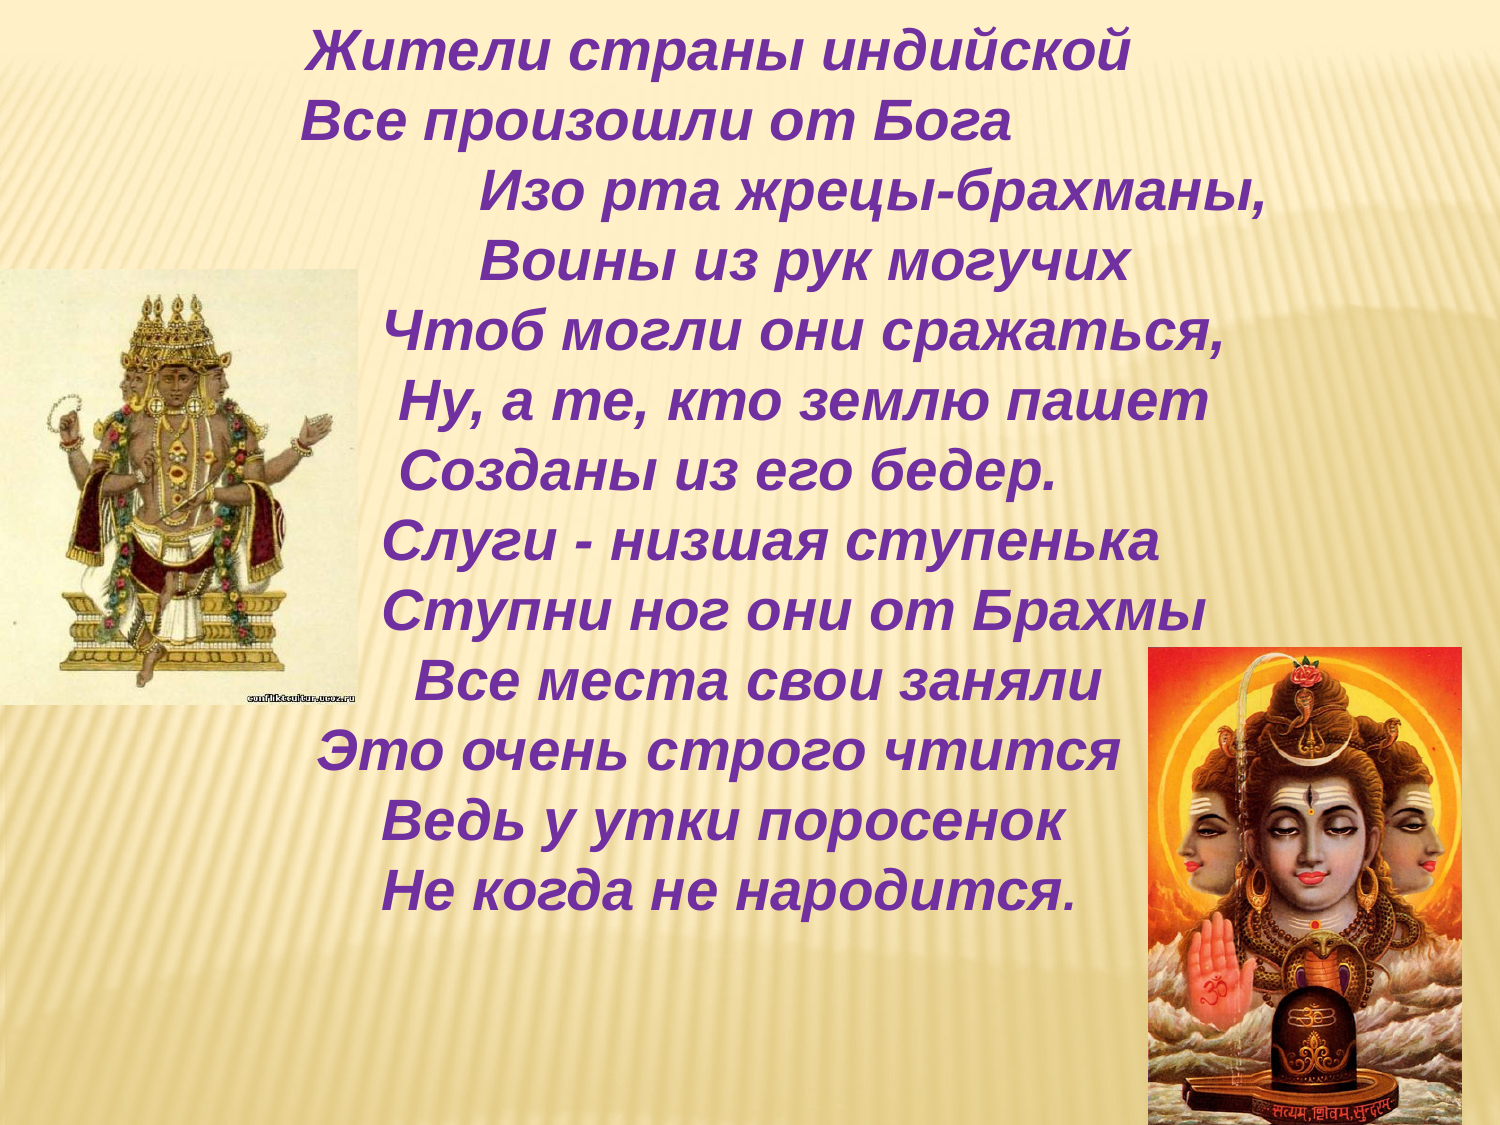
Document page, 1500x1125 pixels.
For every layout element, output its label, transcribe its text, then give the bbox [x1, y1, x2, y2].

picture [0, 269, 359, 705]
text_box Жители страны индийской Все произошли от Бога Изо рта жрецы-брахманы, Воины из рук могучих Чтоб могли они сражаться, Ну, а те, кто землю пашет Созданы из его бедер. Слуги - низшая ступенька Ступни ног они от Брахмы Все места свои заняли Это очень строго чтится Ведь у утки поросенок Не когда не народится. [25, 4, 1285, 930]
picture [1148, 647, 1462, 1125]
